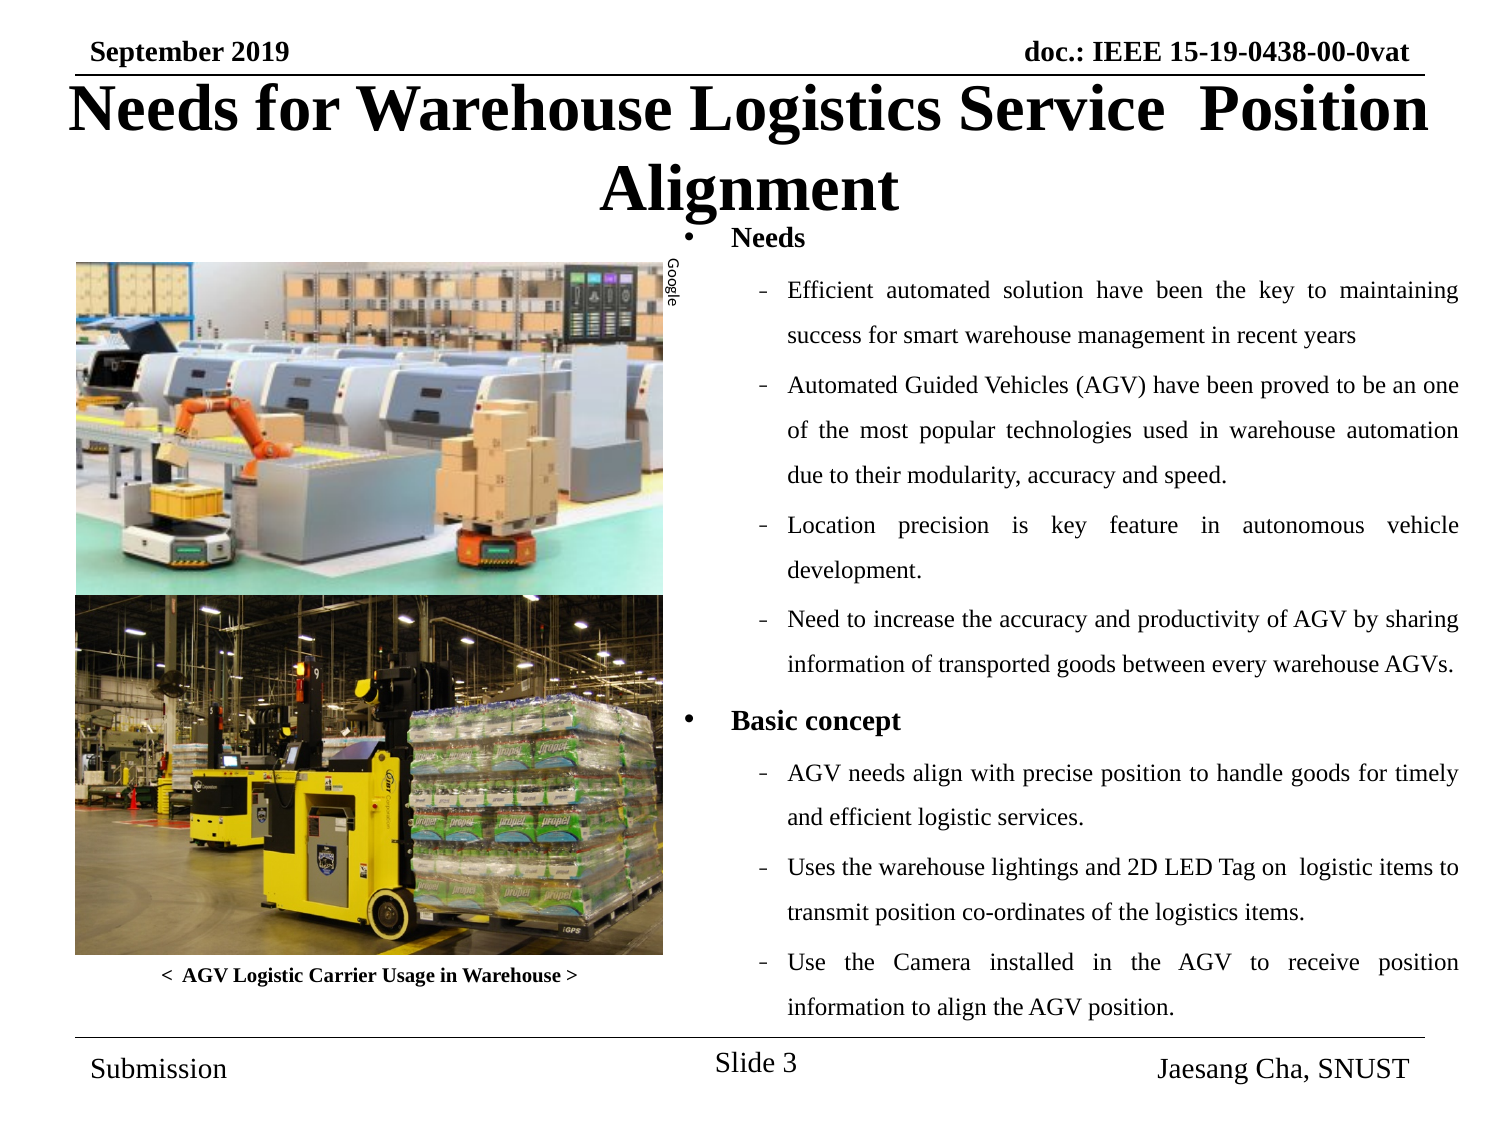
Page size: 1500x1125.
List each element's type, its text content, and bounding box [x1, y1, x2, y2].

text_box Needs for Warehouse Logistics Service Position Alignment [0, 74, 1500, 213]
text_box Needs Efficient automated solution have been the key to maintaining success for smart warehouse management in recent years Automated Guided Vehicles (AGV) have been proved to be an one of the most popular technologies used in warehouse automation due to their modularity, accuracy and speed. Location precision is key feature in autonomous vehicle development. Need to increase the accuracy and productivity of AGV by sharing information of transported goods between every warehouse AGVs. Basic concept AGV needs align with precise position to handle goods for timely and efficient logistic services. Uses the warehouse lightings and 2D LED Tag on logistic items to transmit position co-ordinates of the logistics items. Use the Camera installed in the AGV to receive position information to align the AGV position. [669, 213, 1475, 1036]
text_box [74, 249, 693, 995]
text_box Slide 3 [700, 1035, 813, 1086]
